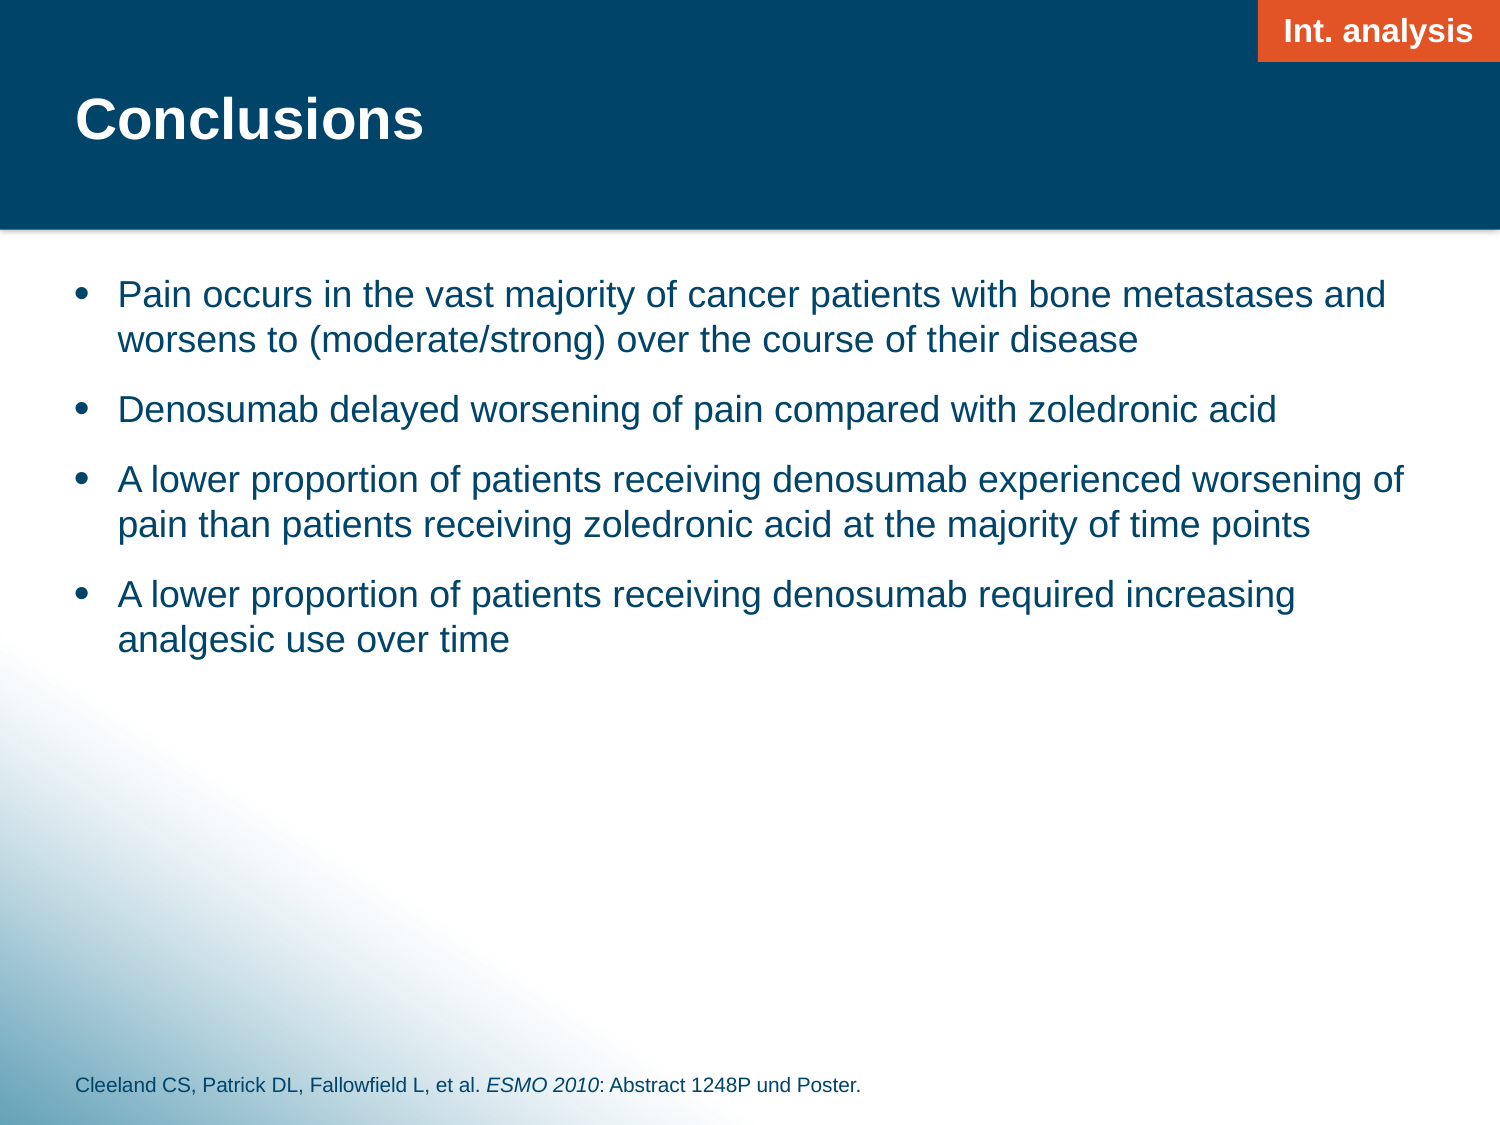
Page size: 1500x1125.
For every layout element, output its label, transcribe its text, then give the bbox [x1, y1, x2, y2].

title Conclusions [75, 22, 1425, 210]
list Cleeland CS, Patrick DL, Fallowfield L, et al. ESMO 2010: Abstract 1248P und Poster. [75, 1003, 1138, 1104]
text_box Int. analysis [1256, 0, 1500, 64]
picture [0, 519, 803, 1125]
list Pain occurs in the vast majority of cancer patients with bone metastases and worsens to (moderate/strong) over the course of their disease Denosumab delayed worsening of pain compared with zoledronic acid A lower proportion of patients receiving denosumab experienced worsening of pain than patients receiving zoledronic acid at the majority of time points A lower proportion of patients receiving denosumab required increasing analgesic use over time [73, 262, 1428, 1031]
